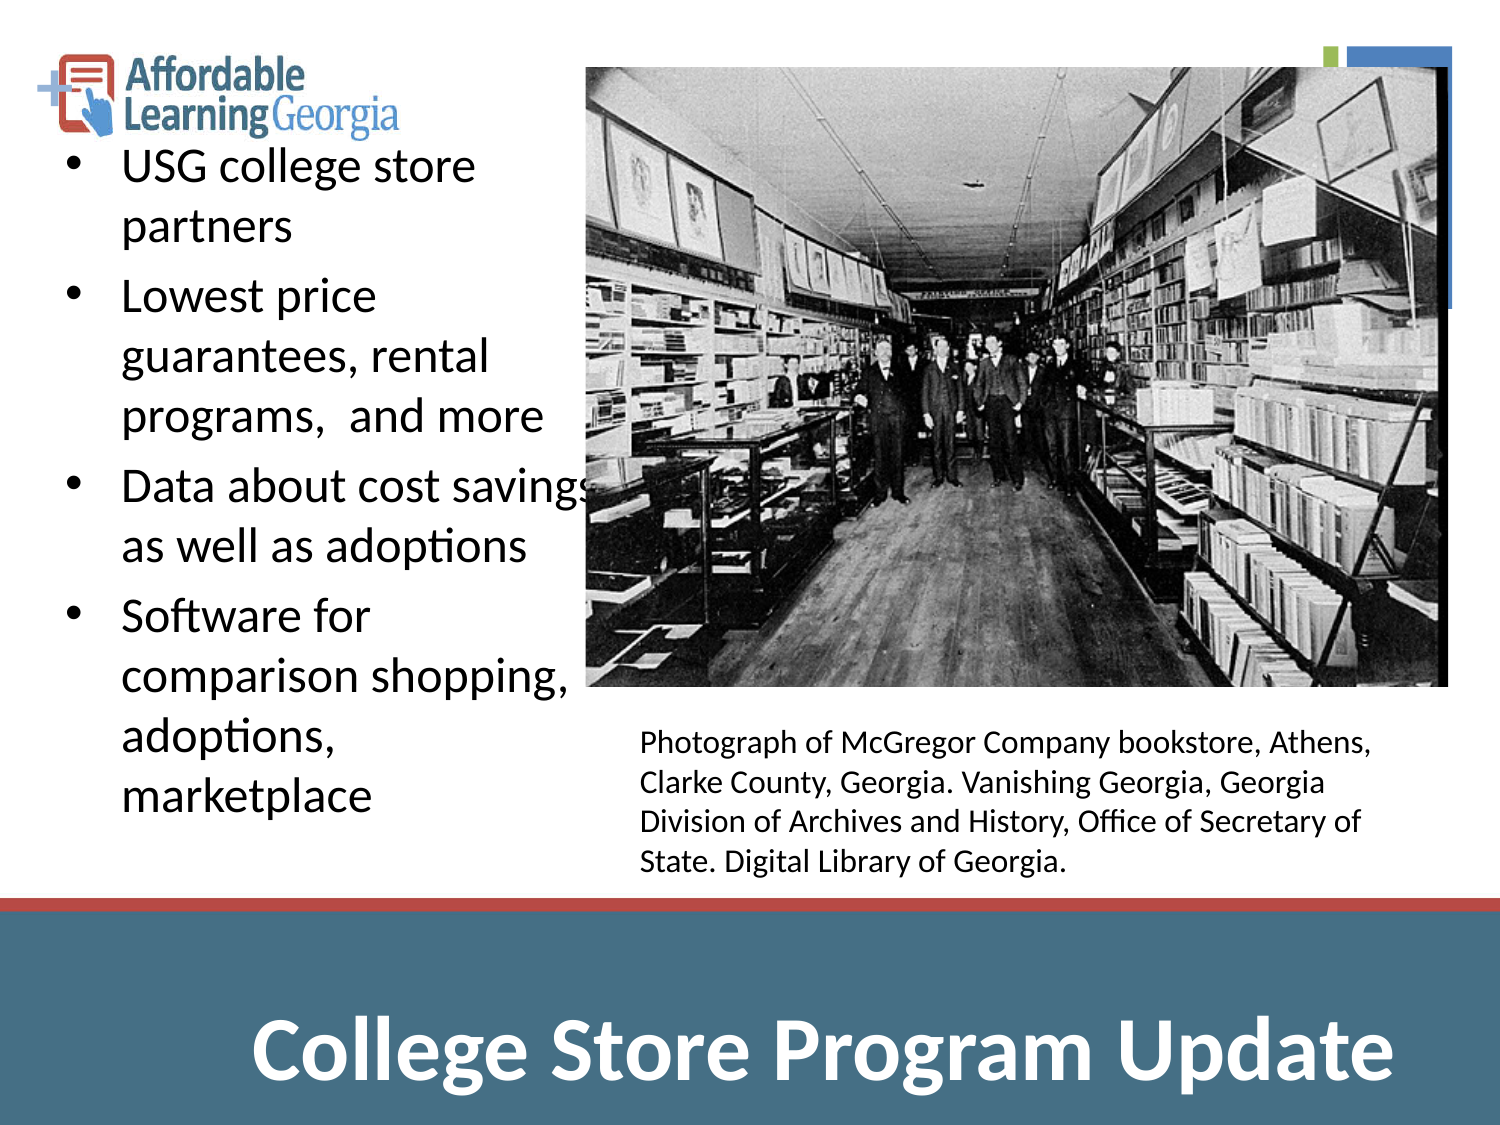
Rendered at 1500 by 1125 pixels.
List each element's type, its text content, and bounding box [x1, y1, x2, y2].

picture [0, 0, 1500, 1125]
text_box College Store Program Update [149, 950, 1500, 1125]
list USG college store partners Lowest price guarantees, rental programs, and more Data about cost savings as well as adoptions Software for comparison shopping, adoptions, marketplace [50, 125, 614, 1125]
text_box Photograph of McGregor Company bookstore, Athens, Clarke County, Georgia. Vanishing Georgia, Georgia Division of Archives and History, Office of Secretary of State. Digital Library of Georgia. [624, 712, 1413, 887]
